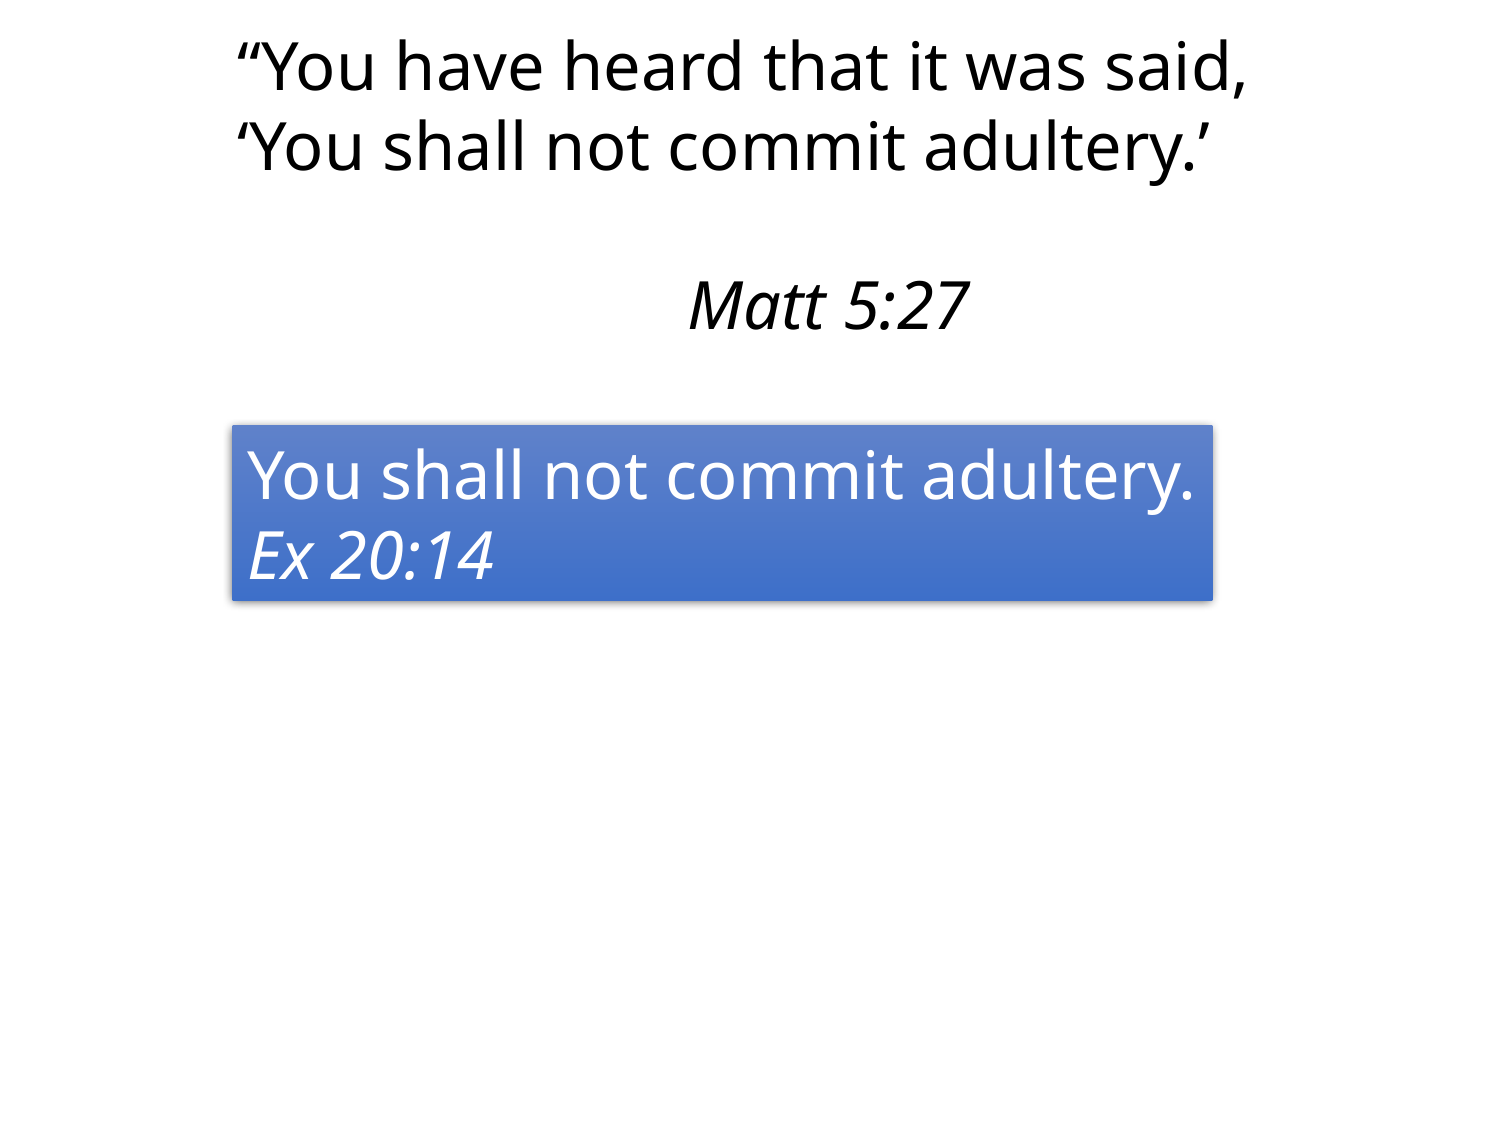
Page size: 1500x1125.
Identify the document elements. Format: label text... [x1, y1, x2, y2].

text_box “You have heard that it was said, ‘You shall not commit adultery.’ Matt 5:27 [222, 15, 1278, 351]
text_box You shall not commit adultery. Ex 20:14 [232, 425, 1213, 601]
